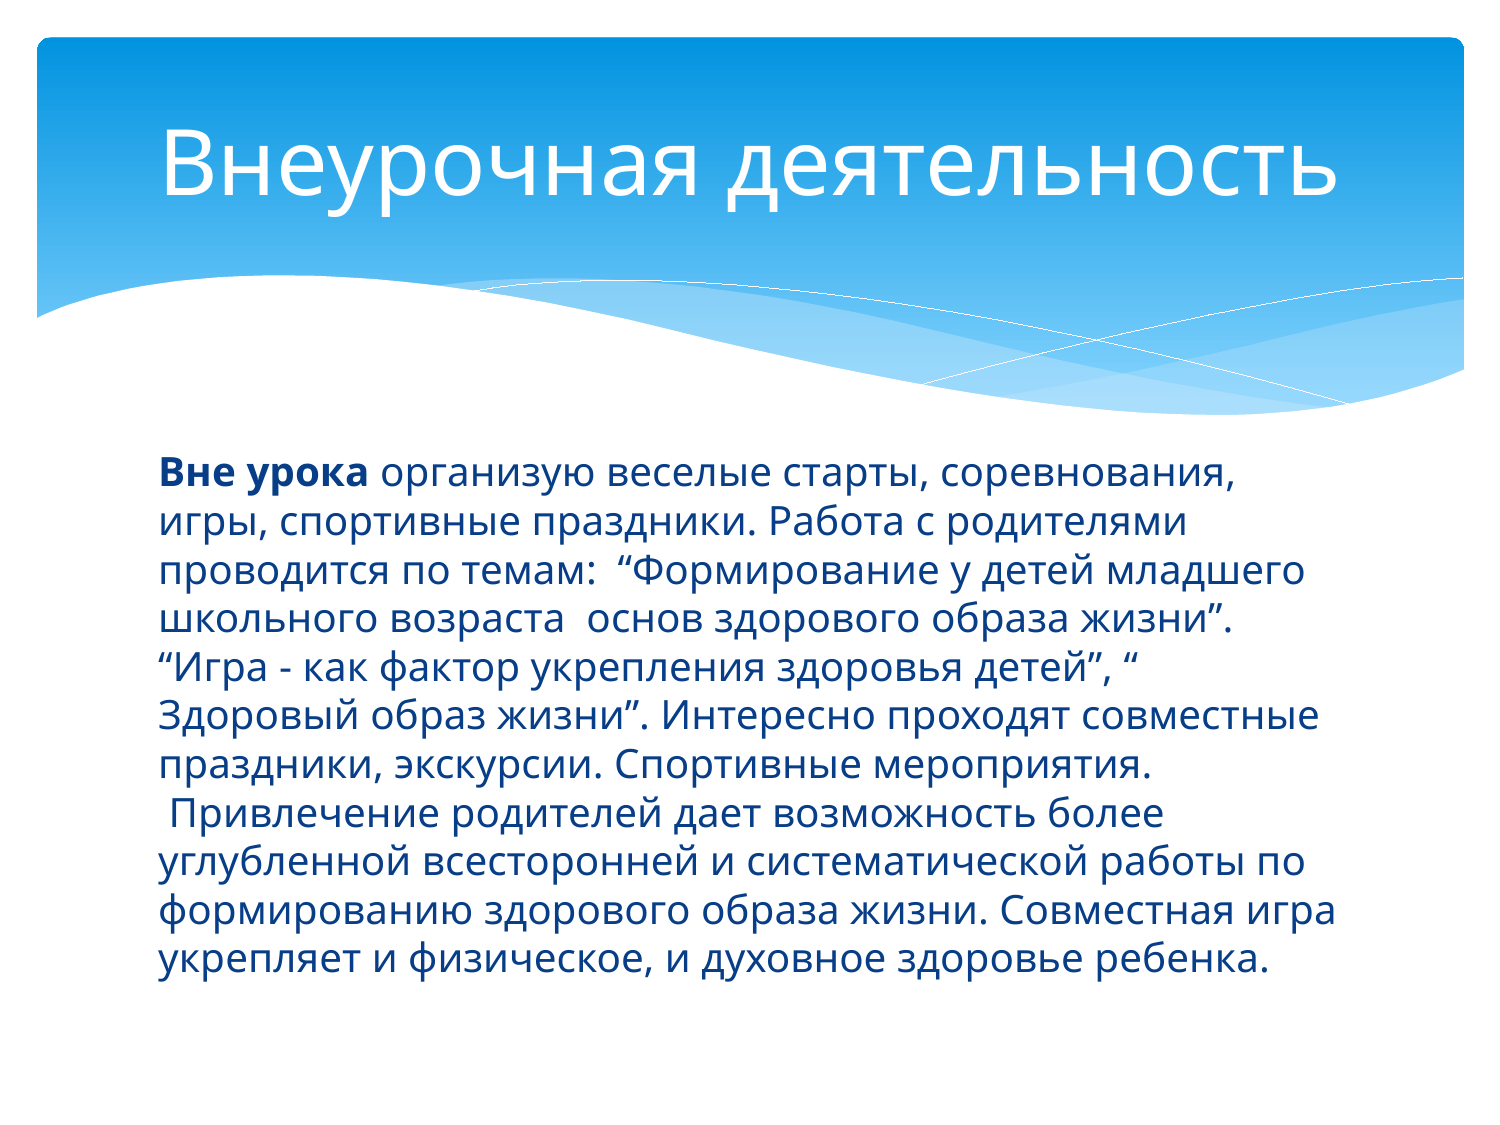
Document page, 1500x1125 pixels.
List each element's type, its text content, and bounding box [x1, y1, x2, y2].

title Внеурочная деятельность [75, 55, 1425, 261]
list Вне урока организую веселые старты, соревнования, игры, спортивные праздники. Работа с родителями проводится по темам: “Формирование у детей младшего школьного возраста основ здорового образа жизни”. “Игра - как фактор укрепления здоровья детей”, “ Здоровый образ жизни”. Интересно проходят совместные праздники, экскурсии. Спортивные мероприятия. Привлечение родителей дает возможность более углубленной всесторонней и систематической работы по формированию здорового образа жизни. Совместная игра укрепляет и физическое, и духовное здоровье ребенка. [143, 438, 1359, 1005]
